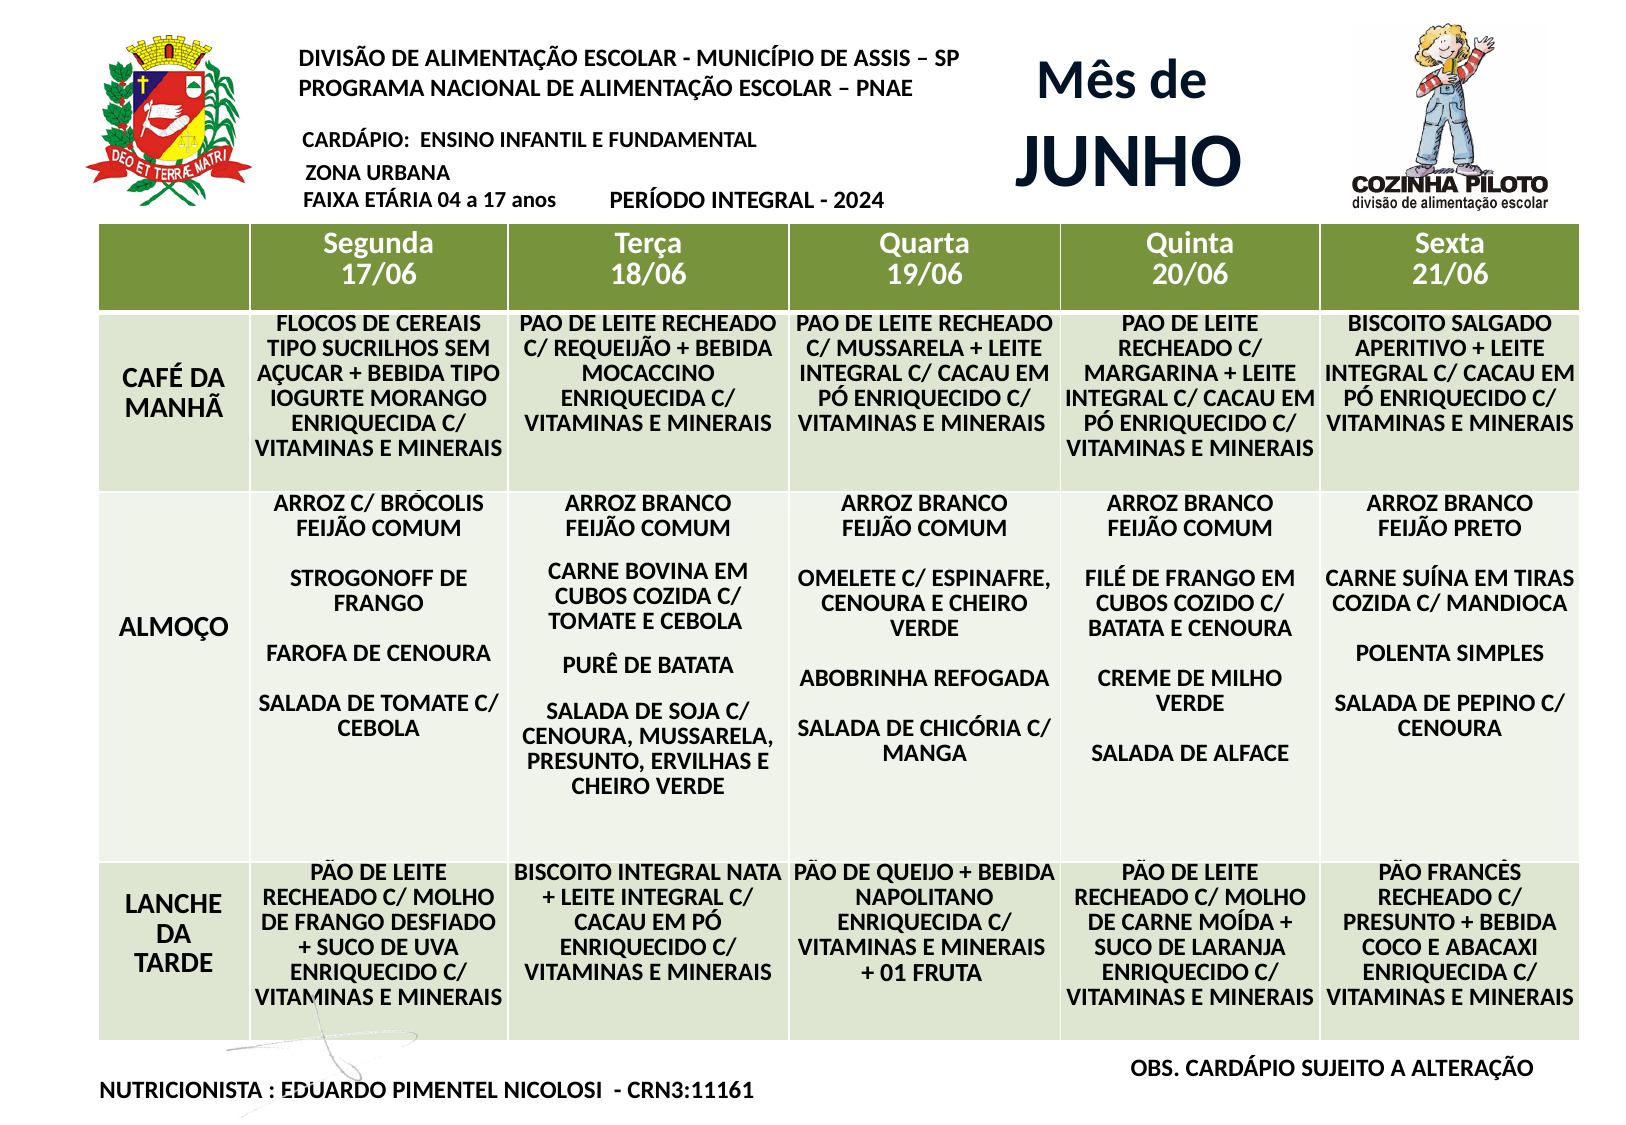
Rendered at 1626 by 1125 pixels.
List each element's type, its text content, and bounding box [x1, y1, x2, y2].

table_header Sexta 21/06 [1321, 224, 1579, 310]
text_box CARDÁPIO: ENSINO INFANTIL E FUNDAMENTAL [287, 102, 883, 201]
table_cell BISCOITO SALGADO APERITIVO + LEITE INTEGRAL C/ CACAU EM PÓ ENRIQUECIDO C/ VITAMINAS E MINERAIS [1321, 315, 1579, 491]
table_header Segunda 17/06 [251, 224, 507, 310]
table_cell ALMOÇO [99, 493, 249, 861]
text_box PERÍODO INTEGRAL - 2024 [591, 174, 918, 223]
table_cell ARROZ BRANCO FEIJÃO COMUM CARNE BOVINA EM CUBOS COZIDA C/ TOMATE E CEBOLA PURÊ DE BATATA SALADA DE SOJA C/ CENOURA, MUSSARELA, PRESUNTO, ERVILHAS E CHEIRO VERDE [509, 493, 788, 861]
table_cell ARROZ BRANCO FEIJÃO COMUM FILÉ DE FRANGO EM CUBOS COZIDO C/ BATATA E CENOURA CREME DE MILHO VERDE SALADA DE ALFACE [1061, 493, 1319, 861]
table_cell LANCHE DA TARDE [99, 863, 249, 1040]
table_cell CAFÉ DA MANHÃ [99, 315, 249, 491]
table_cell PÃO FRANCÊS RECHEADO C/ PRESUNTO + BEBIDA COCO E ABACAXI ENRIQUECIDA C/ VITAMINAS E MINERAIS [1321, 863, 1579, 1040]
table_cell PÃO DE LEITE RECHEADO C/ MOLHO DE FRANGO DESFIADO + SUCO DE UVA ENRIQUECIDO C/ VITAMINAS E MINERAIS [251, 863, 507, 1040]
table_header [99, 224, 249, 310]
text_box FAIXA ETÁRIA 04 a 17 anos [285, 175, 591, 222]
table_cell ARROZ BRANCO FEIJÃO PRETO CARNE SUÍNA EM TIRAS COZIDA C/ MANDIOCA POLENTA SIMPLES SALADA DE PEPINO C/ CENOURA [1321, 493, 1579, 861]
text_box OBS. CARDÁPIO SUJEITO A ALTERAÇÃO [1117, 1044, 1625, 1088]
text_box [1351, 23, 1548, 212]
table_header Quarta 19/06 [790, 224, 1060, 310]
text_box Mês de JUNHO [917, 35, 1340, 209]
table_cell BISCOITO INTEGRAL NATA + LEITE INTEGRAL C/ CACAU EM PÓ ENRIQUECIDO C/ VITAMINAS E MINERAIS [509, 863, 788, 1040]
picture [199, 972, 459, 1125]
table_cell PÃO DE LEITE RECHEADO C/ MARGARINA + LEITE INTEGRAL C/ CACAU EM PÓ ENRIQUECIDO C/ VITAMINAS E MINERAIS [1061, 315, 1319, 491]
table_cell PÃO DE QUEIJO + BEBIDA NAPOLITANO ENRIQUECIDA C/ VITAMINAS E MINERAIS + 01 FRUTA [790, 863, 1060, 1040]
table_cell ARROZ BRANCO FEIJÃO COMUM OMELETE C/ ESPINAFRE, CENOURA E CHEIRO VERDE ABOBRINHA REFOGADA SALADA DE CHICÓRIA C/ MANGA [790, 493, 1060, 861]
table_cell FLOCOS DE CEREAIS TIPO SUCRILHOS SEM AÇUCAR + BEBIDA TIPO IOGURTE MORANGO ENRIQUECIDA C/ VITAMINAS E MINERAIS [251, 315, 507, 491]
text_box NUTRICIONISTA : EDUARDO PIMENTEL NICOLOSI - CRN3:11161 [85, 1066, 194, 1110]
text_box DIVISÃO DE ALIMENTAÇÃO ESCOLAR - MUNICÍPIO DE ASSIS – SP PROGRAMA NACIONAL DE ALIMENTAÇÃO ESCOLAR – PNAE [285, 35, 917, 175]
table_cell ARROZ C/ BRÓCOLIS FEIJÃO COMUM STROGONOFF DE FRANGO FAROFA DE CENOURA SALADA DE TOMATE C/ CEBOLA [251, 493, 507, 861]
table_cell PÃO DE LEITE RECHEADO C/ REQUEIJÃO + BEBIDA MOCACCINO ENRIQUECIDA C/ VITAMINAS E MINERAIS [509, 315, 788, 491]
table_header Terça 18/06 [509, 224, 788, 310]
text_box NUTRICIONISTA : EDUARDO PIMENTEL NICOLOSI - CRN3:11161 [463, 1066, 1317, 1110]
table_cell PÃO DE LEITE RECHEADO C/ MOLHO DE CARNE MOÍDA + SUCO DE LARANJA ENRIQUECIDO C/ VITAMINAS E MINERAIS [1061, 863, 1319, 1040]
table_cell PÃO DE LEITE RECHEADO C/ MUSSARELA + LEITE INTEGRAL C/ CACAU EM PÓ ENRIQUECIDO C/ VITAMINAS E MINERAIS [790, 315, 1060, 491]
picture [85, 34, 252, 206]
table_header Quinta 20/06 [1061, 224, 1319, 310]
